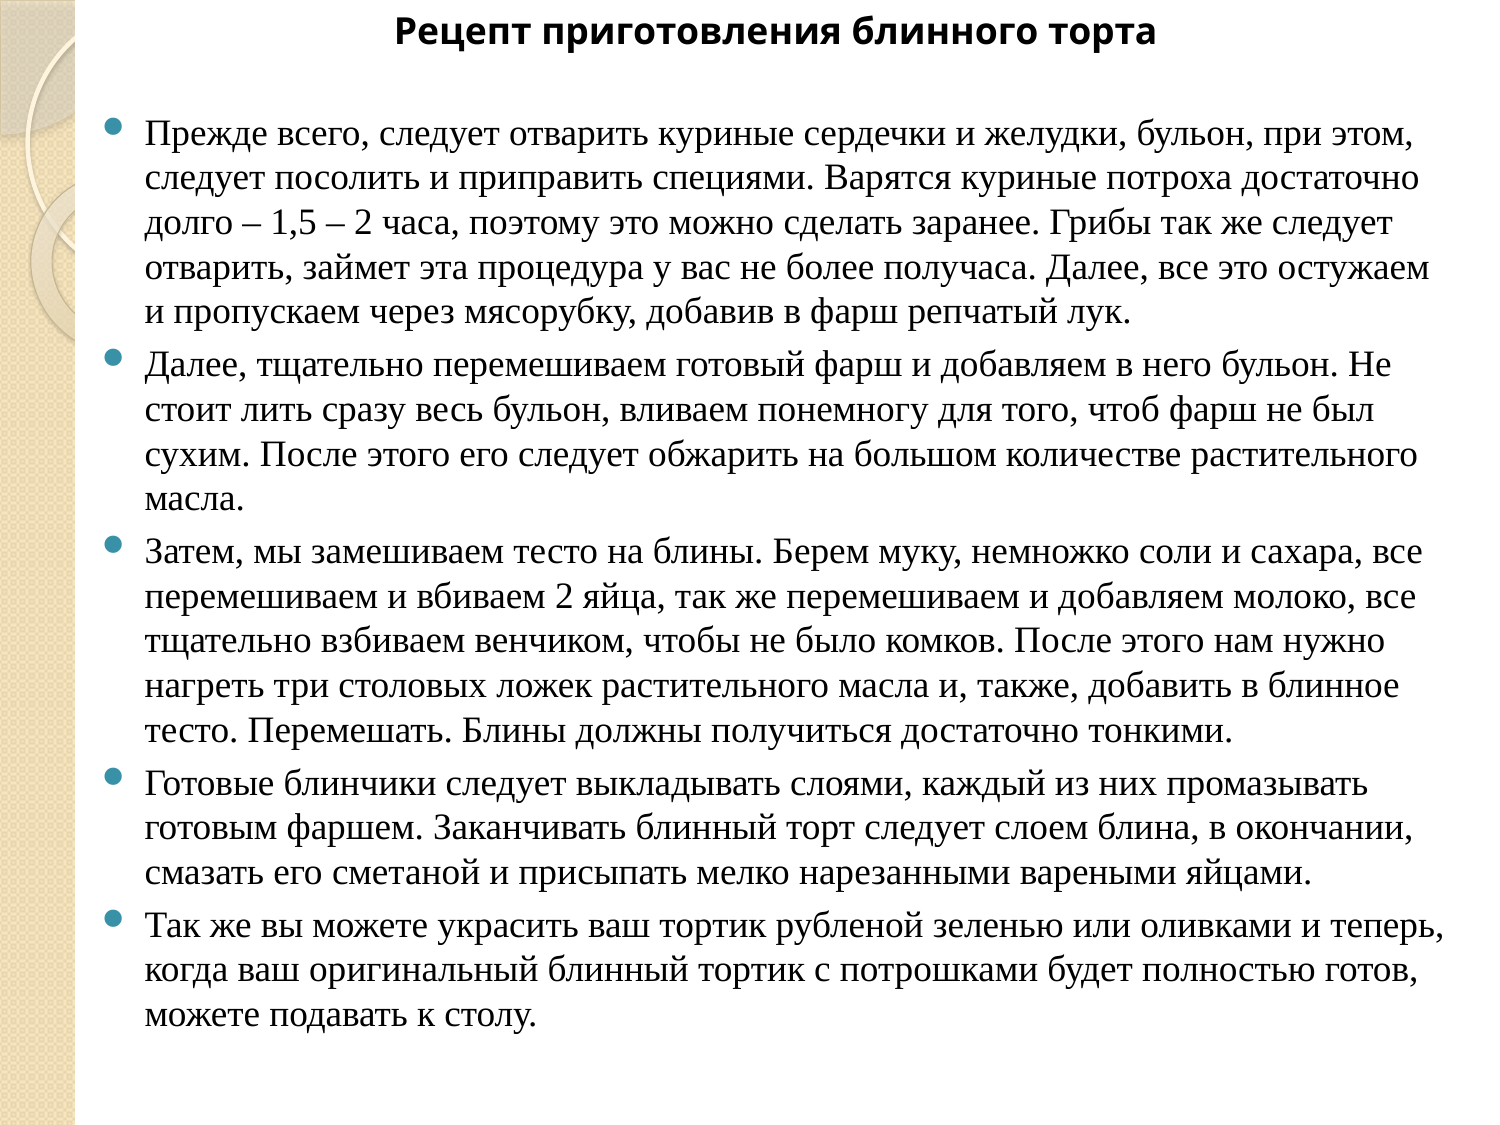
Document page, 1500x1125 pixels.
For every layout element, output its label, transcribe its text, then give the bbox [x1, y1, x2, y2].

list Рецепт приготовления блинного торта Прежде всего, следует отварить куриные сердечки и желудки, бульон, при этом, следует посолить и приправить специями. Варятся куриные потроха достаточно долго – 1,5 – 2 часа, поэтому это можно сделать заранее. Грибы так же следует отварить, займет эта процедура у вас не более получаса. Далее, все это остужаем и пропускаем через мясорубку, добавив в фарш репчатый лук. Далее, тщательно перемешиваем готовый фарш и добавляем в него бульон. Не стоит лить сразу весь бульон, вливаем понемногу для того, чтоб фарш не был сухим. После этого его следует обжарить на большом количестве растительного масла. Затем, мы замешиваем тесто на блины. Берем муку, немножко соли и сахара, все перемешиваем и вбиваем 2 яйца, так же перемешиваем и добавляем молоко, все тщательно взбиваем венчиком, чтобы не было комков. После этого нам нужно нагреть три столовых ложек растительного масла и, также, добавить в блинное тесто. Перемешать. Блины должны получиться достаточно тонкими. Готовые блинчики следует выкладывать слоями, каждый из них промазывать готовым фаршем. Заканчивать блинный торт следует слоем блина, в окончании, смазать его сметаной и присыпать мелко нарезанными вареными яйцами. Так же вы можете украсить ваш тортик рубленой зеленью или оливками и теперь, когда ваш оригинальный блинный тортик с потрошками будет полностью готов, можете подавать к столу. [75, 0, 1465, 1125]
